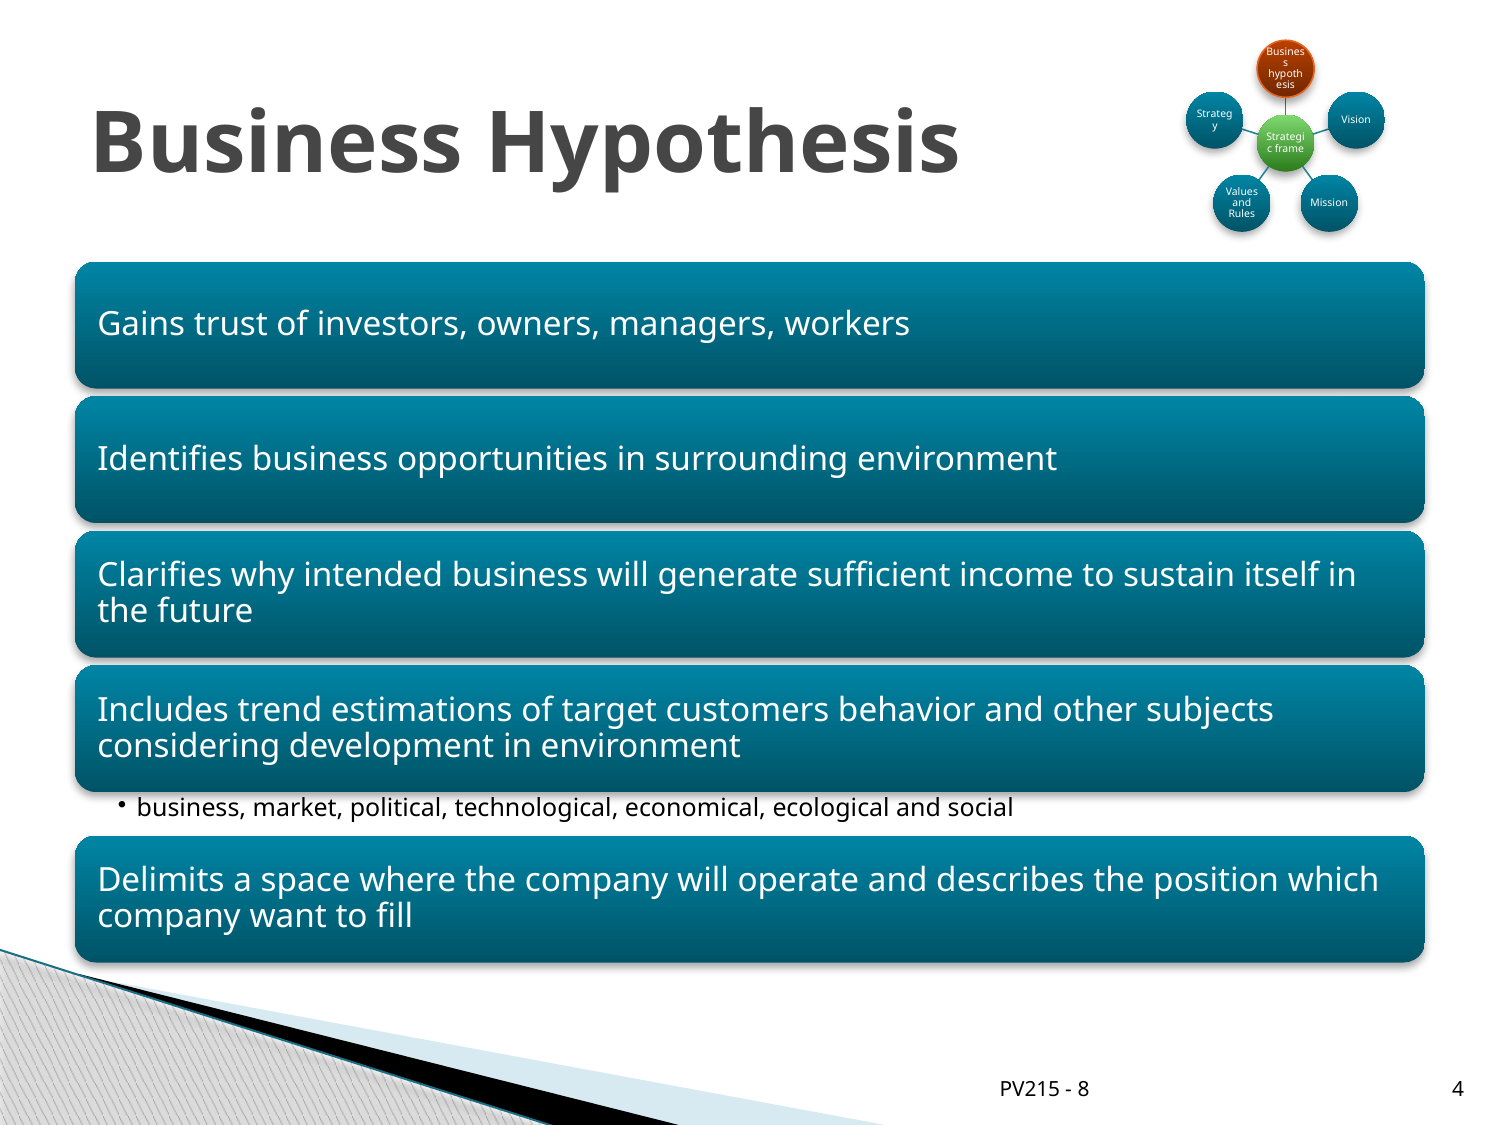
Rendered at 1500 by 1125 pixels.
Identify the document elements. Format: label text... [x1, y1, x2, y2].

slide_number 4 [1418, 1051, 1479, 1112]
footer PV215 - 8 [718, 1051, 1105, 1112]
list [74, 240, 1426, 984]
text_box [1146, 39, 1426, 233]
title Business Hypothesis [75, 45, 1141, 233]
